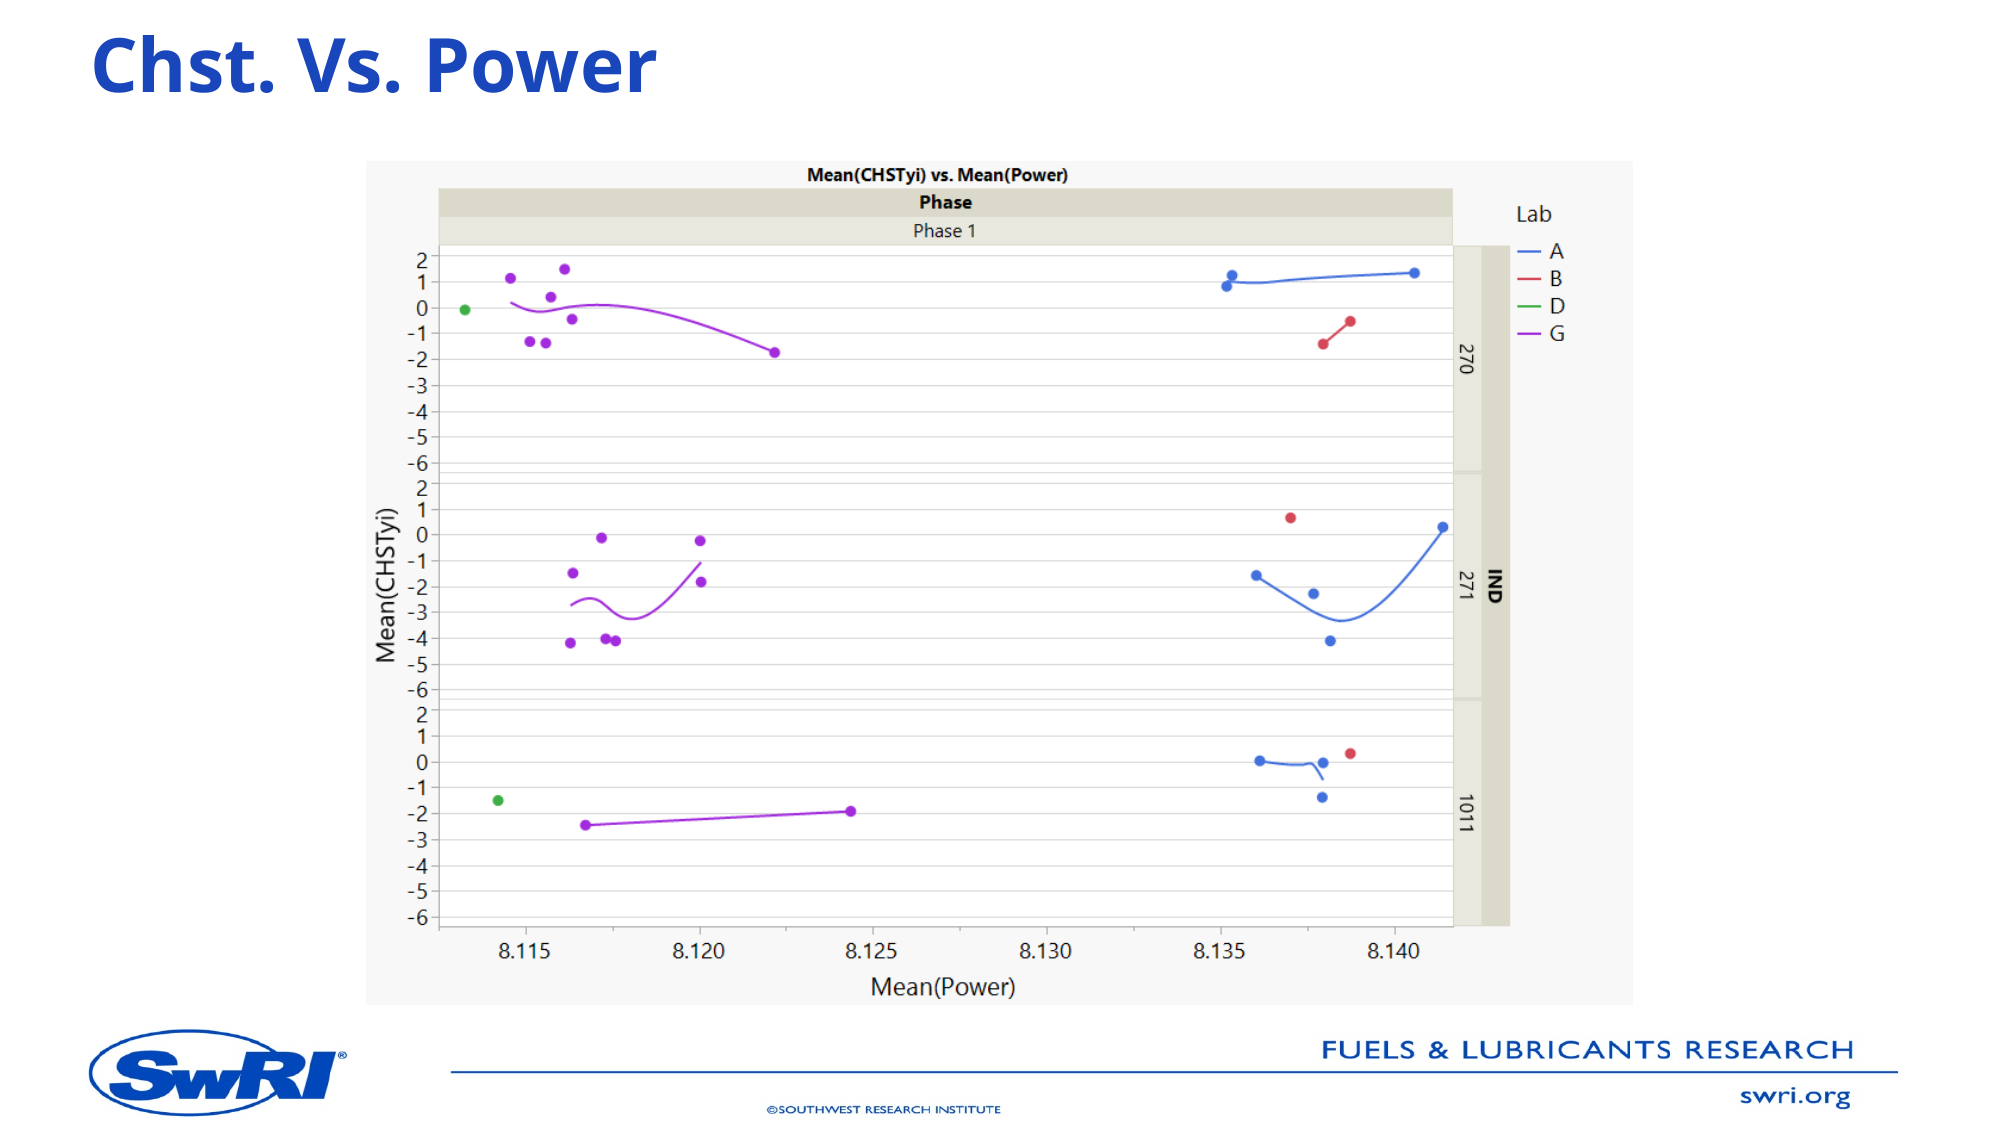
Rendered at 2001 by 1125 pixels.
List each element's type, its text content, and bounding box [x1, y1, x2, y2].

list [366, 160, 1633, 1005]
title Chst. Vs. Power [75, 4, 1976, 128]
picture [0, 1021, 2000, 1125]
